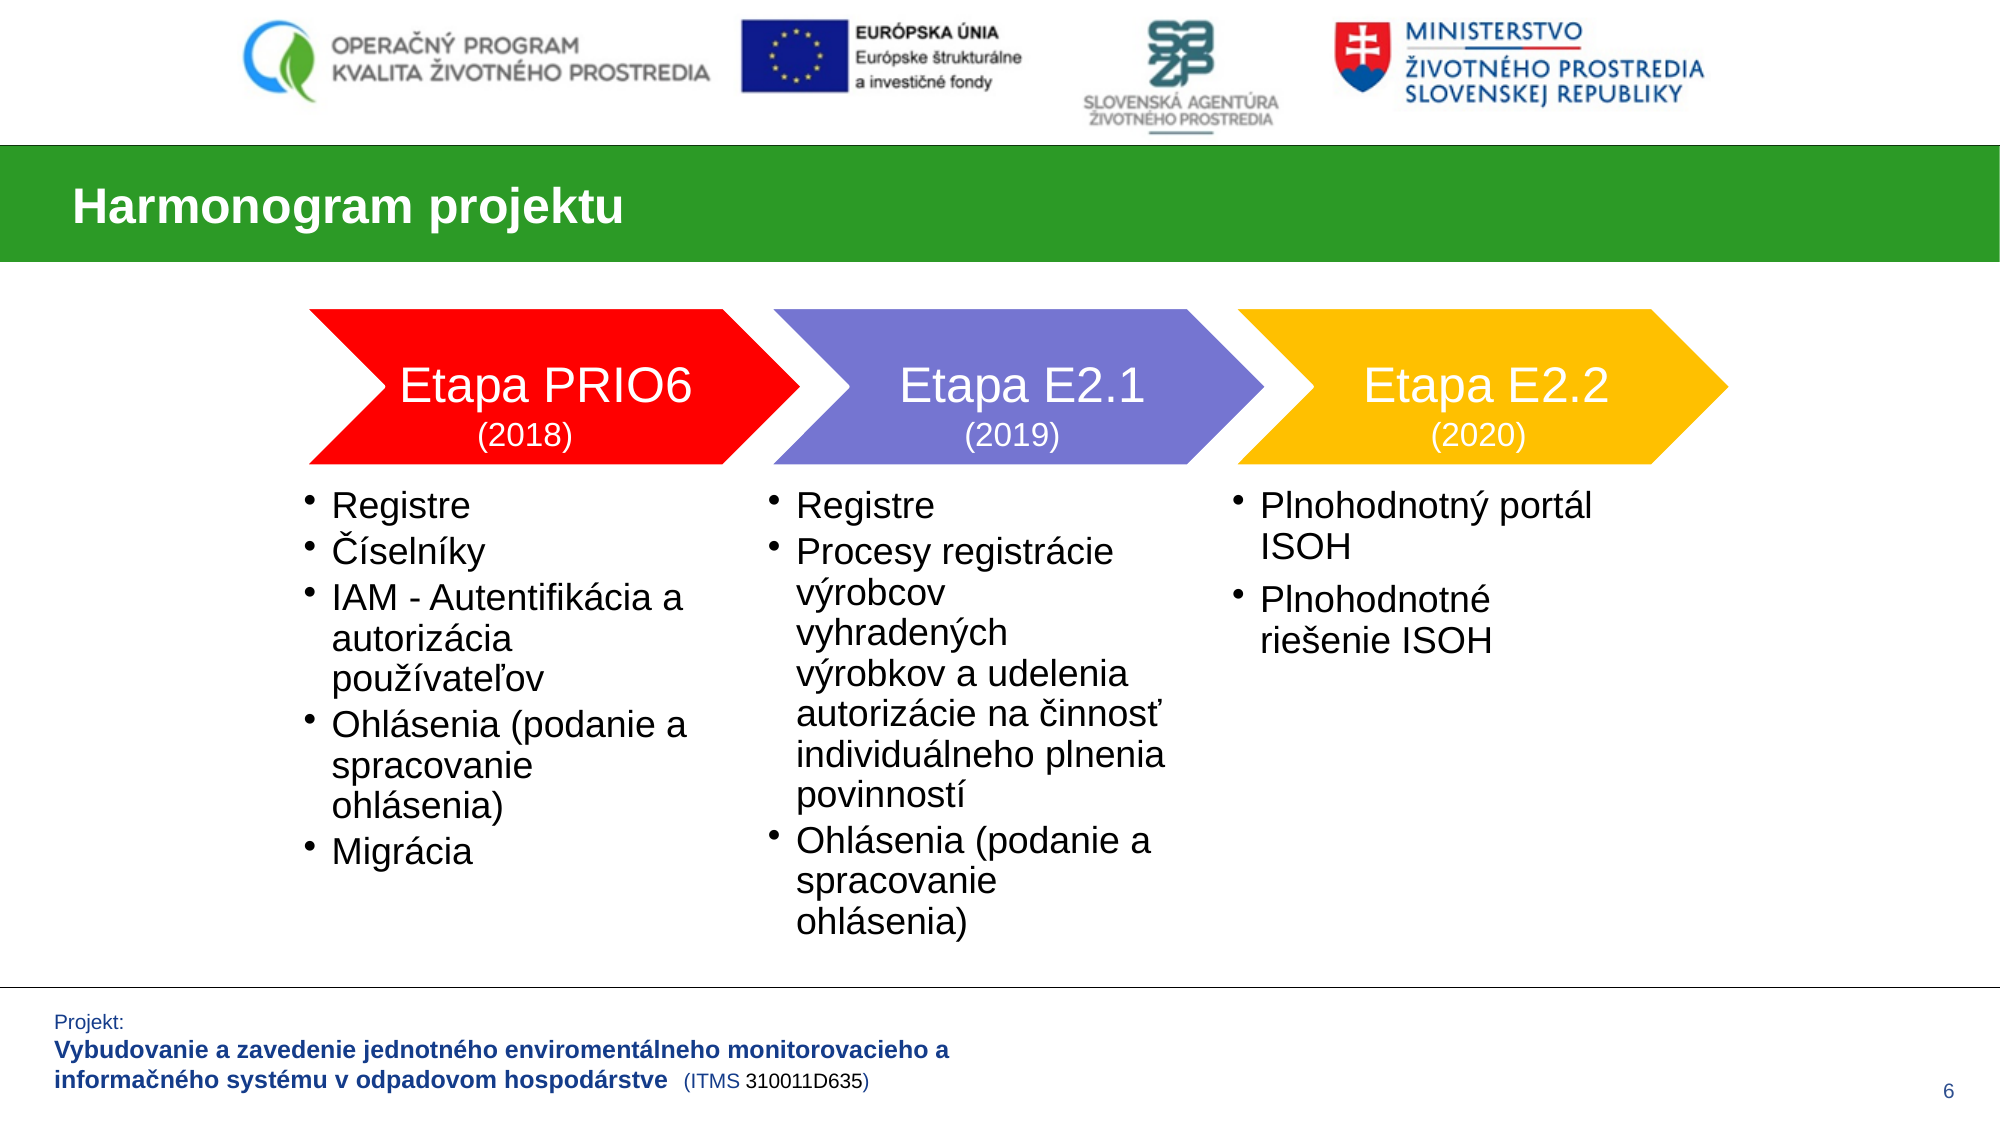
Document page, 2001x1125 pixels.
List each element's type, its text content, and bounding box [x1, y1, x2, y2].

picture [237, 12, 1711, 145]
slide_number 6 [1897, 1070, 2000, 1125]
text_box Etapa E2.2 [1230, 304, 1734, 469]
text_box (2020) [1415, 405, 1610, 461]
text_box Registre Procesy registrácie výrobcov vyhradených výrobkov a udelenia autorizácie na činnosť individuálneho plnenia povinností Ohlásenia (podanie a spracovanie ohlásenia) [767, 486, 1168, 937]
text_box Plnohodnotný portál ISOH Plnohodnotné riešenie ISOH [1232, 486, 1632, 937]
text_box Etapa E2.1 [765, 304, 1270, 469]
title Harmonogram projektu [0, 145, 2000, 262]
text_box (2018) [462, 405, 656, 461]
text_box Registre Číselníky IAM - Autentifikácia a autorizácia používateľov Ohlásenia (podanie a spracovanie ohlásenia) Migrácia [303, 486, 704, 937]
text_box Etapa PRIO6 [301, 304, 806, 469]
text_box (2019) [949, 405, 1143, 461]
